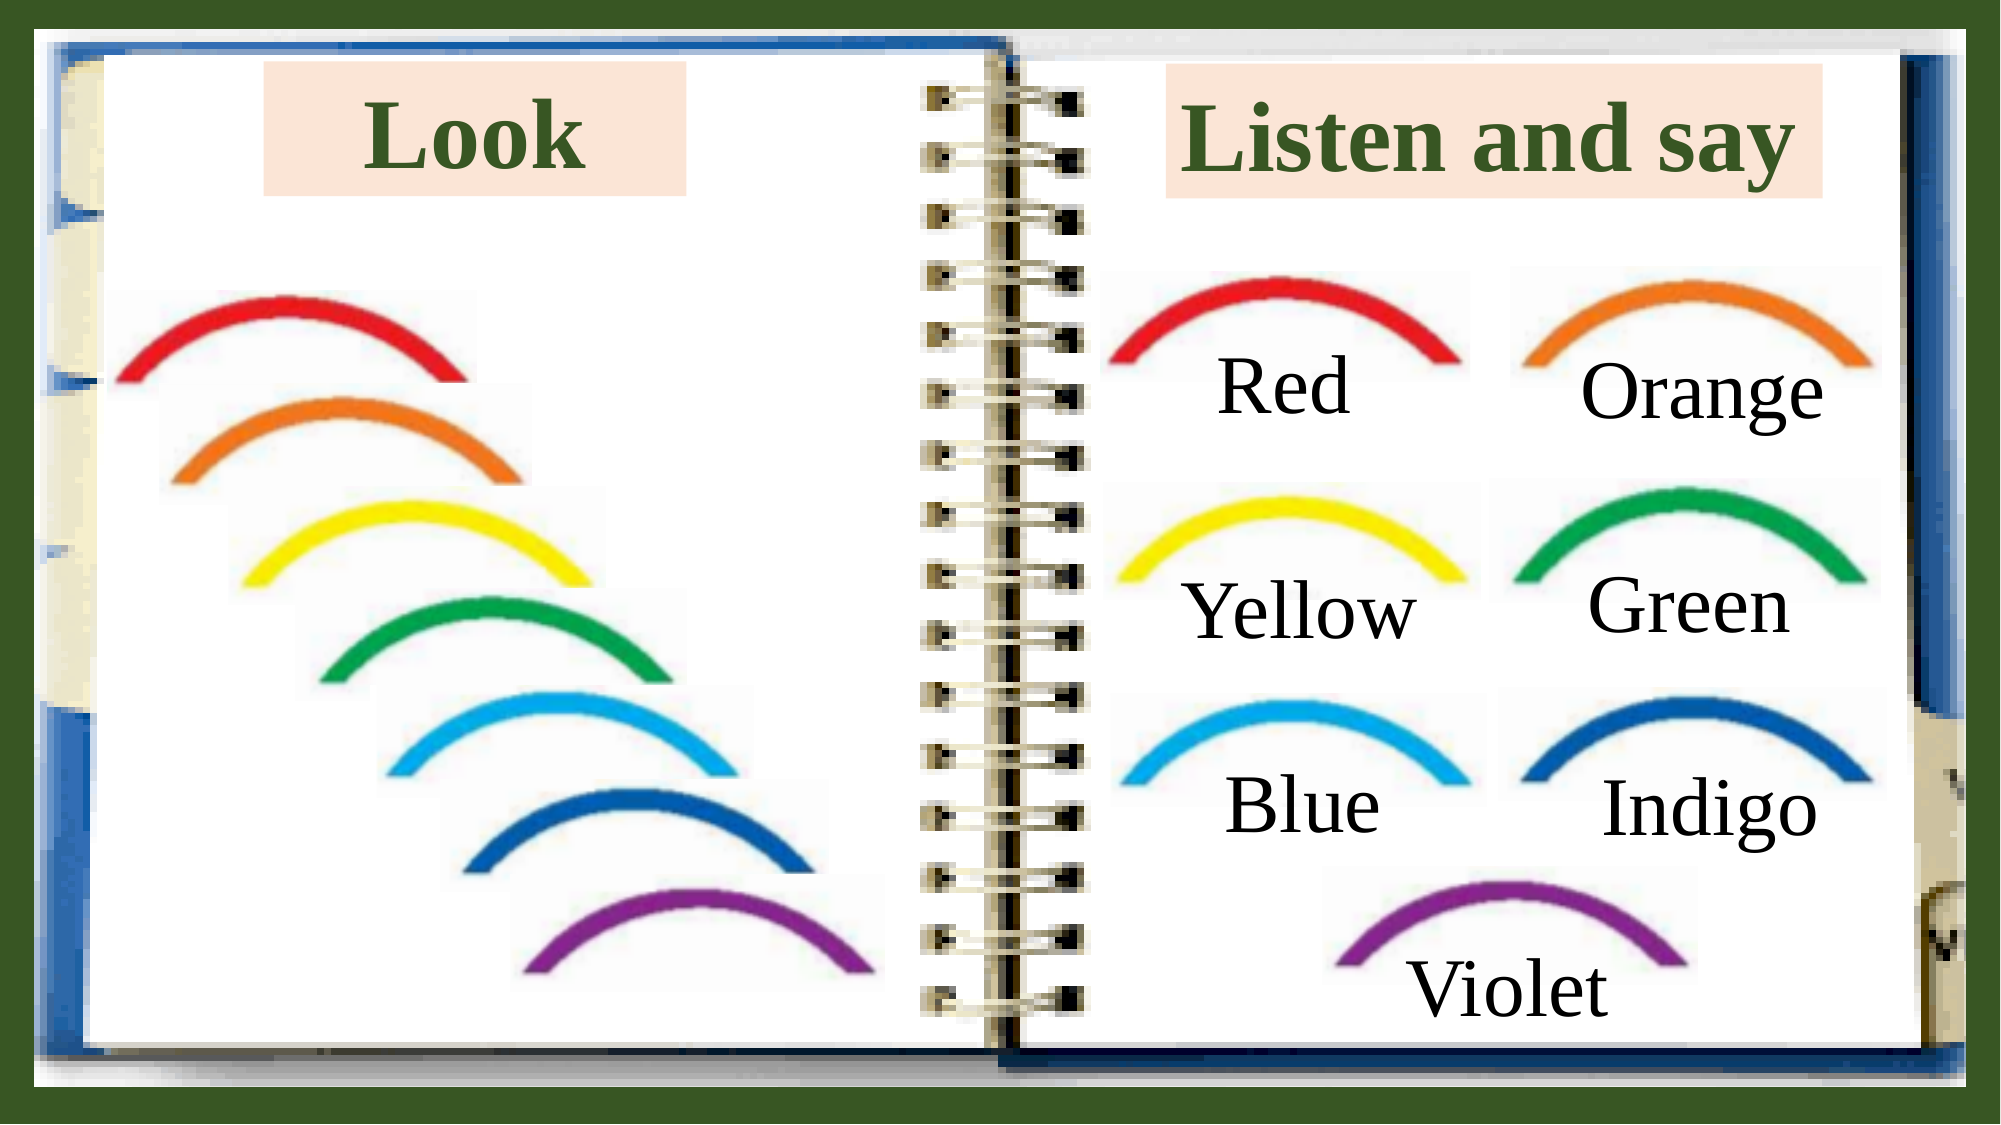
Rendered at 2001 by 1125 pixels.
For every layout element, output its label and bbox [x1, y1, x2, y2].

text_box [1498, 687, 1887, 861]
text_box [1100, 271, 1471, 439]
text_box [1509, 266, 1882, 444]
text_box [1104, 693, 1487, 859]
text_box [1489, 478, 1881, 658]
picture [33, 29, 1966, 1087]
text_box [1322, 866, 1698, 1042]
text_box [1103, 482, 1481, 664]
